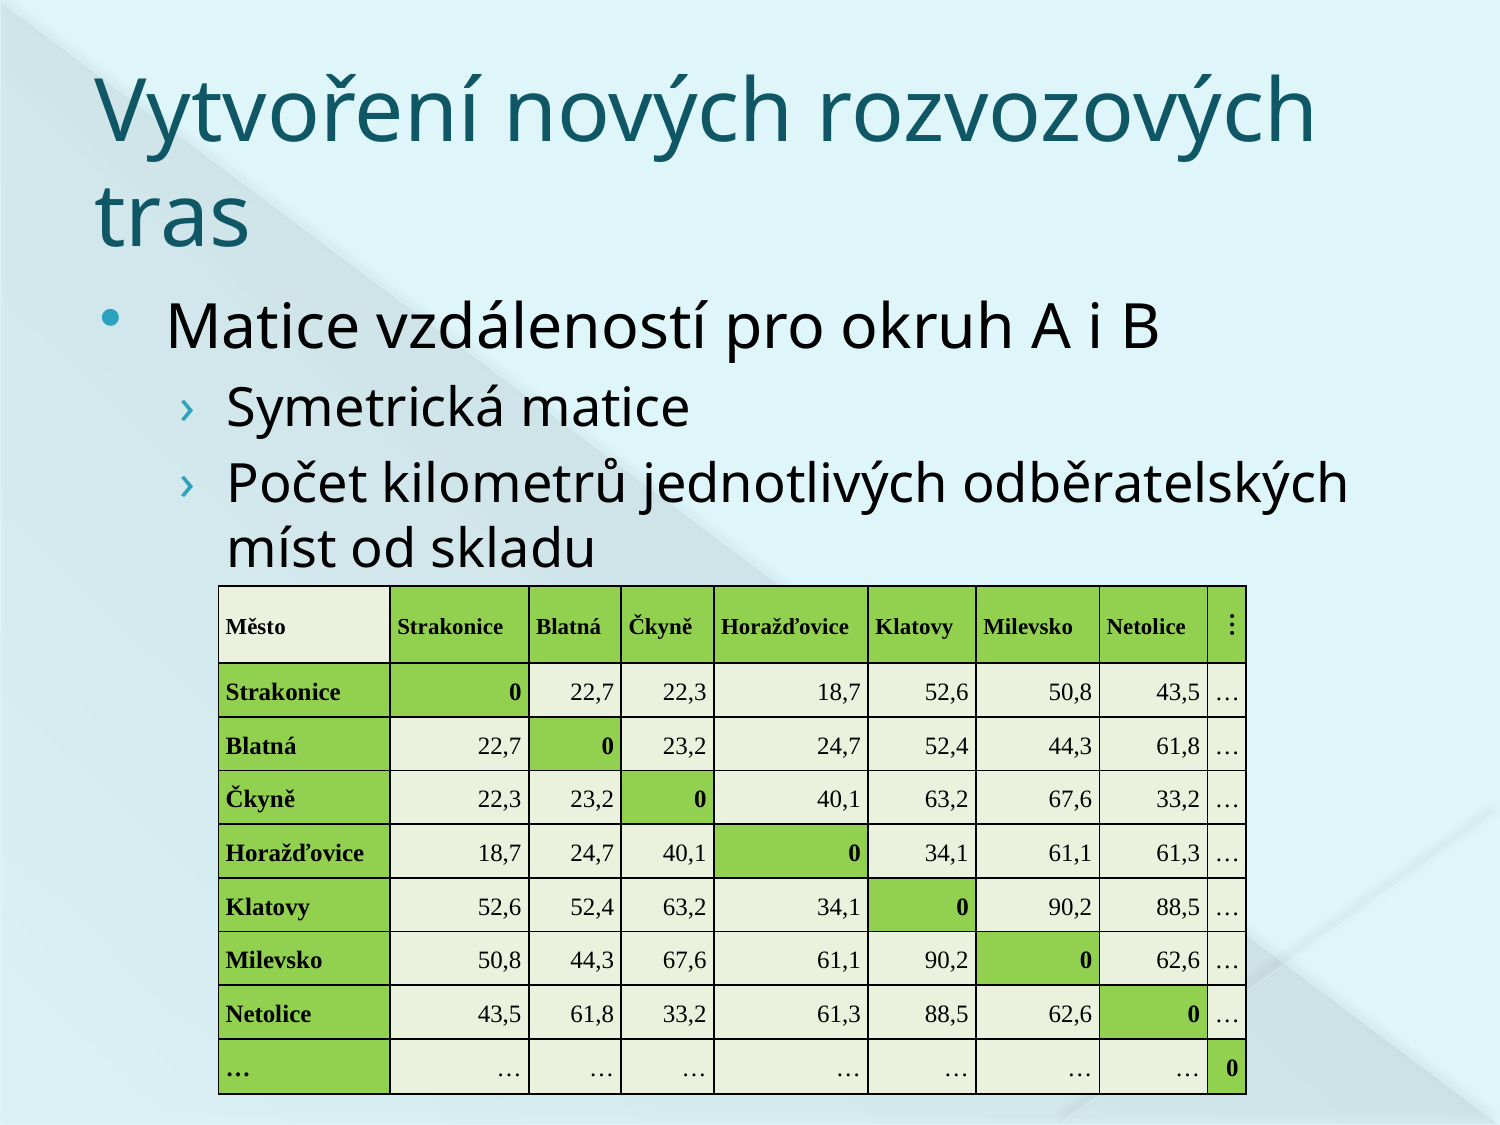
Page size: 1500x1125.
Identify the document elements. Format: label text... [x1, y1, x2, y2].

table_cell 0 [1100, 986, 1207, 1038]
table_cell … [1100, 1040, 1207, 1093]
table_cell … [1208, 932, 1245, 984]
table_cell 61,3 [715, 986, 867, 1038]
table_cell 23,2 [622, 718, 713, 770]
table_cell 88,5 [1100, 879, 1207, 931]
table_cell Čkyně [219, 771, 389, 823]
table_header Blatná [530, 587, 620, 662]
table_cell 22,3 [622, 664, 713, 716]
table_cell 24,7 [715, 718, 867, 770]
table_header Čkyně [622, 587, 713, 662]
table_cell 33,2 [1100, 771, 1207, 823]
table_cell Klatovy [219, 879, 389, 931]
table_cell 40,1 [622, 825, 713, 877]
table_cell 22,3 [391, 771, 528, 823]
table_cell 43,5 [1100, 664, 1207, 716]
table_cell … [622, 1040, 713, 1093]
table_cell 33,2 [622, 986, 713, 1038]
title Vytvoření nových rozvozových tras [0, 43, 1500, 274]
table_cell 88,5 [869, 986, 975, 1038]
table_cell 44,3 [530, 932, 620, 984]
table_cell 0 [715, 825, 867, 877]
table_cell 61,1 [715, 932, 867, 984]
table_cell Horažďovice [219, 825, 389, 877]
table_cell 22,7 [391, 718, 528, 770]
table_cell … [1208, 986, 1245, 1038]
table_cell … [1208, 879, 1245, 931]
table_cell Strakonice [219, 664, 389, 716]
table_cell … [1208, 825, 1245, 877]
table_cell 62,6 [1100, 932, 1207, 984]
table_cell 34,1 [869, 825, 975, 877]
table_cell 61,3 [1100, 825, 1207, 877]
table_cell 44,3 [977, 718, 1099, 770]
table_cell 43,5 [391, 986, 528, 1038]
table_cell 0 [530, 718, 620, 770]
table_cell 0 [391, 664, 528, 716]
table_cell 18,7 [391, 825, 528, 877]
table_cell 62,6 [977, 986, 1099, 1038]
table_header Klatovy [869, 587, 975, 662]
table_header … [1208, 587, 1245, 662]
table_header Strakonice [391, 587, 528, 662]
table_cell 23,2 [530, 771, 620, 823]
table_cell … [530, 1040, 620, 1093]
table_cell 63,2 [622, 879, 713, 931]
table_cell 61,8 [530, 986, 620, 1038]
table_header Milevsko [977, 587, 1099, 662]
table_cell 90,2 [869, 932, 975, 984]
table_cell 18,7 [715, 664, 867, 716]
table_cell 61,1 [977, 825, 1099, 877]
table_cell 52,4 [869, 718, 975, 770]
table_cell 50,8 [977, 664, 1099, 716]
table_cell Netolice [219, 986, 389, 1038]
table_cell Milevsko [219, 932, 389, 984]
table_cell 52,4 [530, 879, 620, 931]
table_cell 67,6 [622, 932, 713, 984]
table_cell … [219, 1040, 389, 1093]
table_cell 52,6 [391, 879, 528, 931]
table_cell 61,8 [1100, 718, 1207, 770]
list Matice vzdáleností pro okruh A i B Symetrická matice Počet kilometrů jednotlivých odběratelských míst od skladu [76, 278, 1427, 1029]
table_cell 0 [622, 771, 713, 823]
table_cell 34,1 [715, 879, 867, 931]
table_cell … [1208, 664, 1245, 716]
table_cell … [869, 1040, 975, 1093]
table_cell 52,6 [869, 664, 975, 716]
table_cell Blatná [219, 718, 389, 770]
table_cell 40,1 [715, 771, 867, 823]
table_cell 0 [869, 879, 975, 931]
table_header Netolice [1100, 587, 1207, 662]
table_cell 50,8 [391, 932, 528, 984]
table_cell 24,7 [530, 825, 620, 877]
table_cell 0 [977, 932, 1099, 984]
table_header Město [219, 587, 389, 662]
table_cell … [391, 1040, 528, 1093]
table_cell 22,7 [530, 664, 620, 716]
table_cell 63,2 [869, 771, 975, 823]
table_cell … [1208, 718, 1245, 770]
table_header Horažďovice [715, 587, 867, 662]
table_cell … [715, 1040, 867, 1093]
table_cell 67,6 [977, 771, 1099, 823]
table_cell … [977, 1040, 1099, 1093]
table_cell … [1208, 771, 1245, 823]
table_cell 0 [1208, 1040, 1245, 1093]
table_cell 90,2 [977, 879, 1099, 931]
